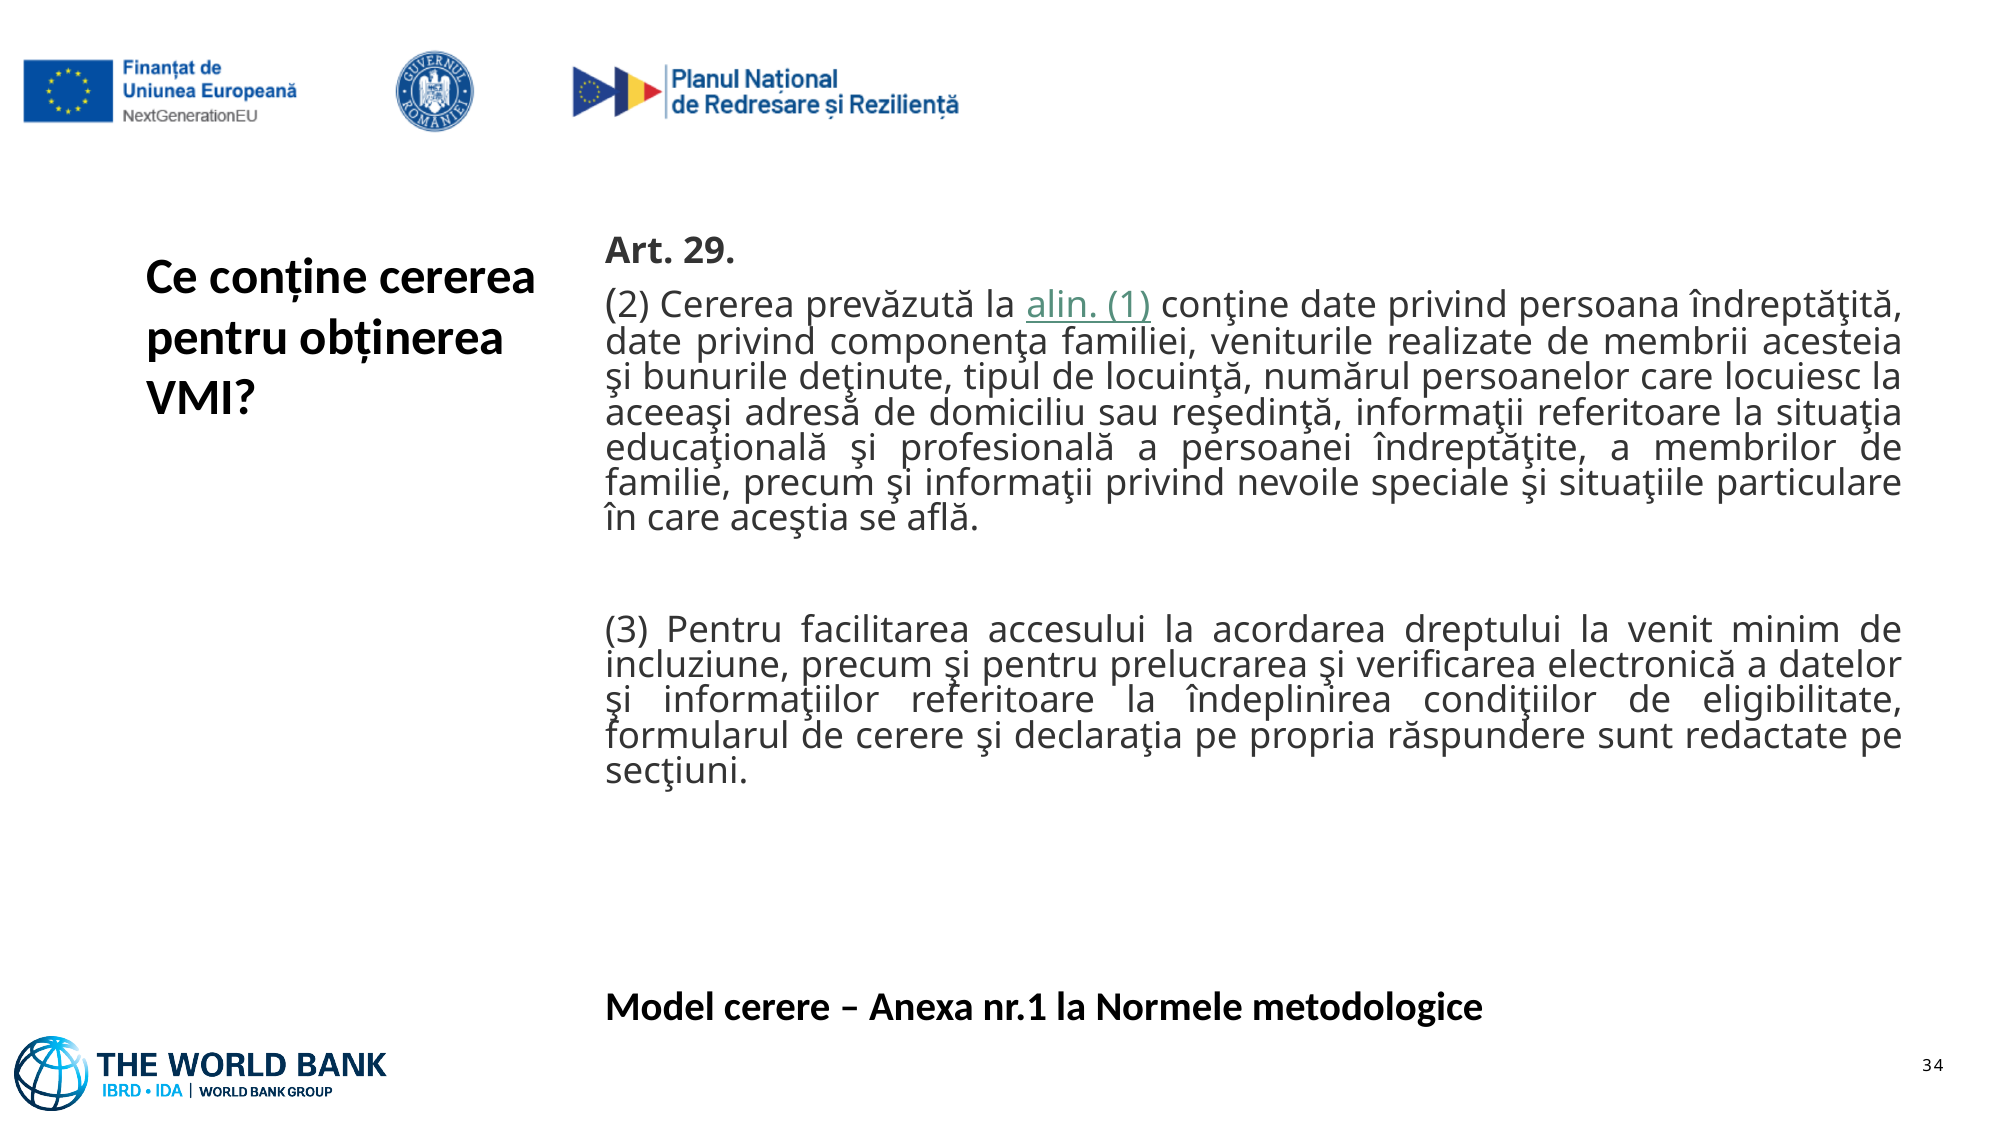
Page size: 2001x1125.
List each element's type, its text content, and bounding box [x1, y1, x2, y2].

title Ce conține cererea pentru obținerea VMI? [131, 234, 563, 869]
picture [14, 1036, 387, 1111]
slide_number 34 [1841, 1036, 1959, 1097]
picture [36, 1049, 49, 1060]
picture [47, 1051, 58, 1065]
list Art. 29. (2) Cererea prevăzută la alin. (1) conţine date privind persoana îndreptăţită, date privind componenţa familiei, veniturile realizate de membrii acesteia şi bunurile deţinute, tipul de locuinţă, numărul persoanelor care locuiesc la aceeaşi adresă de domiciliu sau reşedinţă, informaţii referitoare la situaţia educaţională şi profesională a persoanei îndreptăţite, a membrilor de familie, precum şi informaţii privind nevoile speciale şi situaţiile particulare în care aceştia se află. (3) Pentru facilitarea accesului la acordarea dreptului la venit minim de incluziune, precum şi pentru prelucrarea şi verificarea electronică a datelor şi informaţiilor referitoare la îndeplinirea condiţiilor de eligibilitate, formularul de cerere şi declaraţia pe propria răspundere sunt redactate pe secţiuni. Model cerere – Anexa nr.1 la Normele metodologice [590, 141, 1919, 1037]
picture [20, 0, 960, 170]
